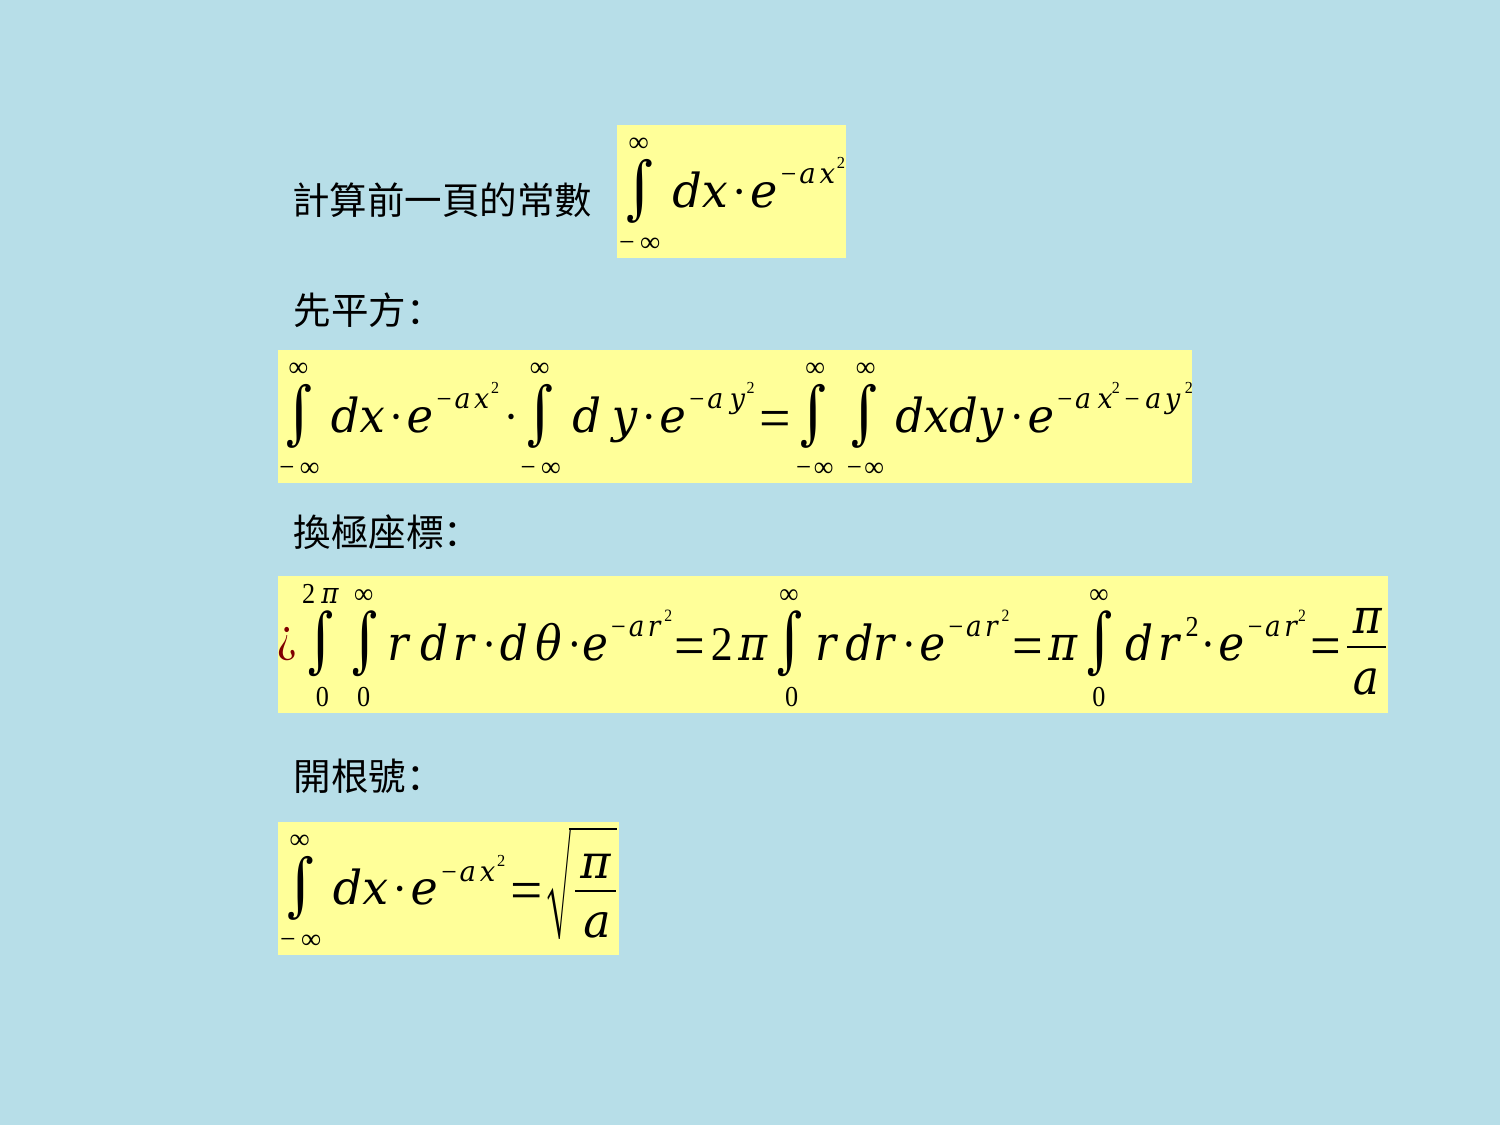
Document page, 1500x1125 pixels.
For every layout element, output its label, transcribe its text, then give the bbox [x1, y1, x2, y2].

text_box 先平方： [278, 280, 508, 340]
text_box 開根號： [278, 745, 508, 806]
text_box 換極座標： [278, 502, 508, 562]
text_box 計算前一頁的常數 [277, 169, 750, 230]
